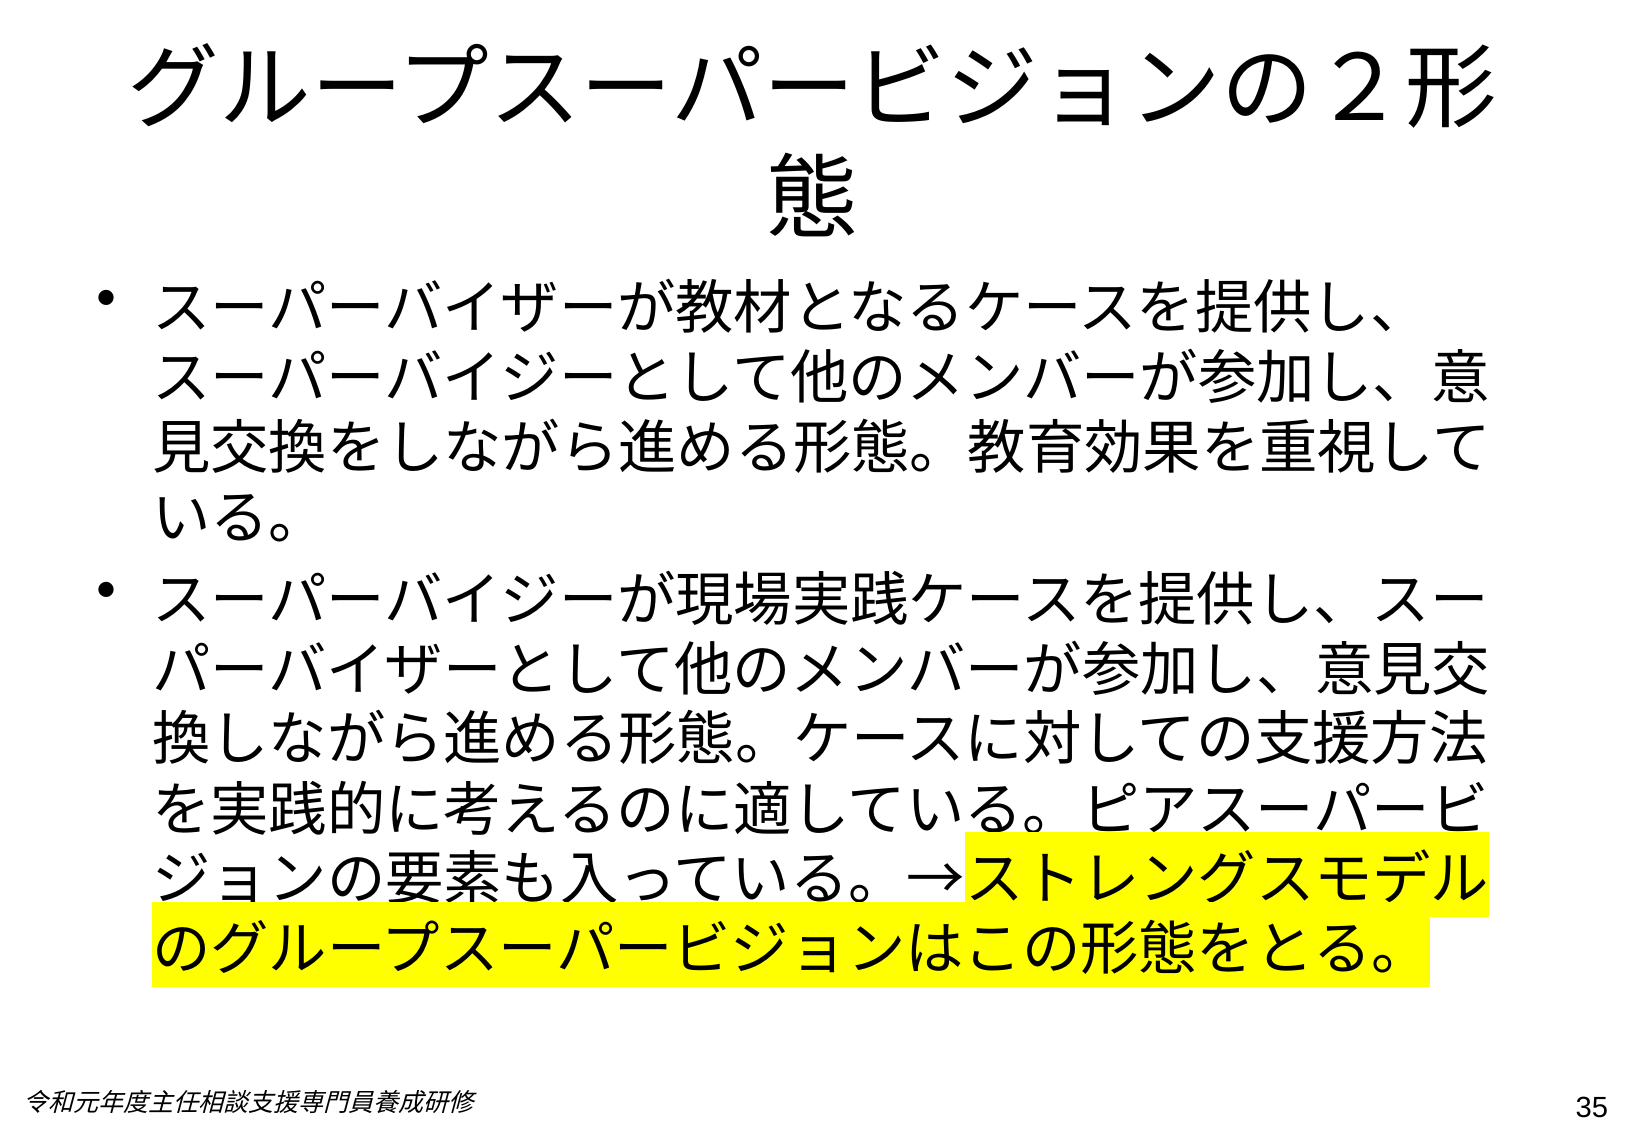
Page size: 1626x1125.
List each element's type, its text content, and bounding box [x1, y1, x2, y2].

slide_number 35 [1243, 1080, 1624, 1125]
title グループスーパービジョンの２形態 [81, 45, 1544, 233]
list スーパーバイザーが教材となるケースを提供し、スーパーバイジーとして他のメンバーが参加し、意見交換をしながら進める形態。教育効果を重視している。 スーパーバイジーが現場実践ケースを提供し、スーパーバイザーとして他のメンバーが参加し、意見交換しながら進める形態。ケースに対しての支援方法を実践的に考えるのに適している。ピアスーパービジョンの要素も入っている。→ストレングスモデルのグループスーパービジョンはこの形態をとる。 [81, 262, 1544, 1005]
text_box 令和元年度主任相談支援専門員養成研修 [9, 1079, 600, 1125]
